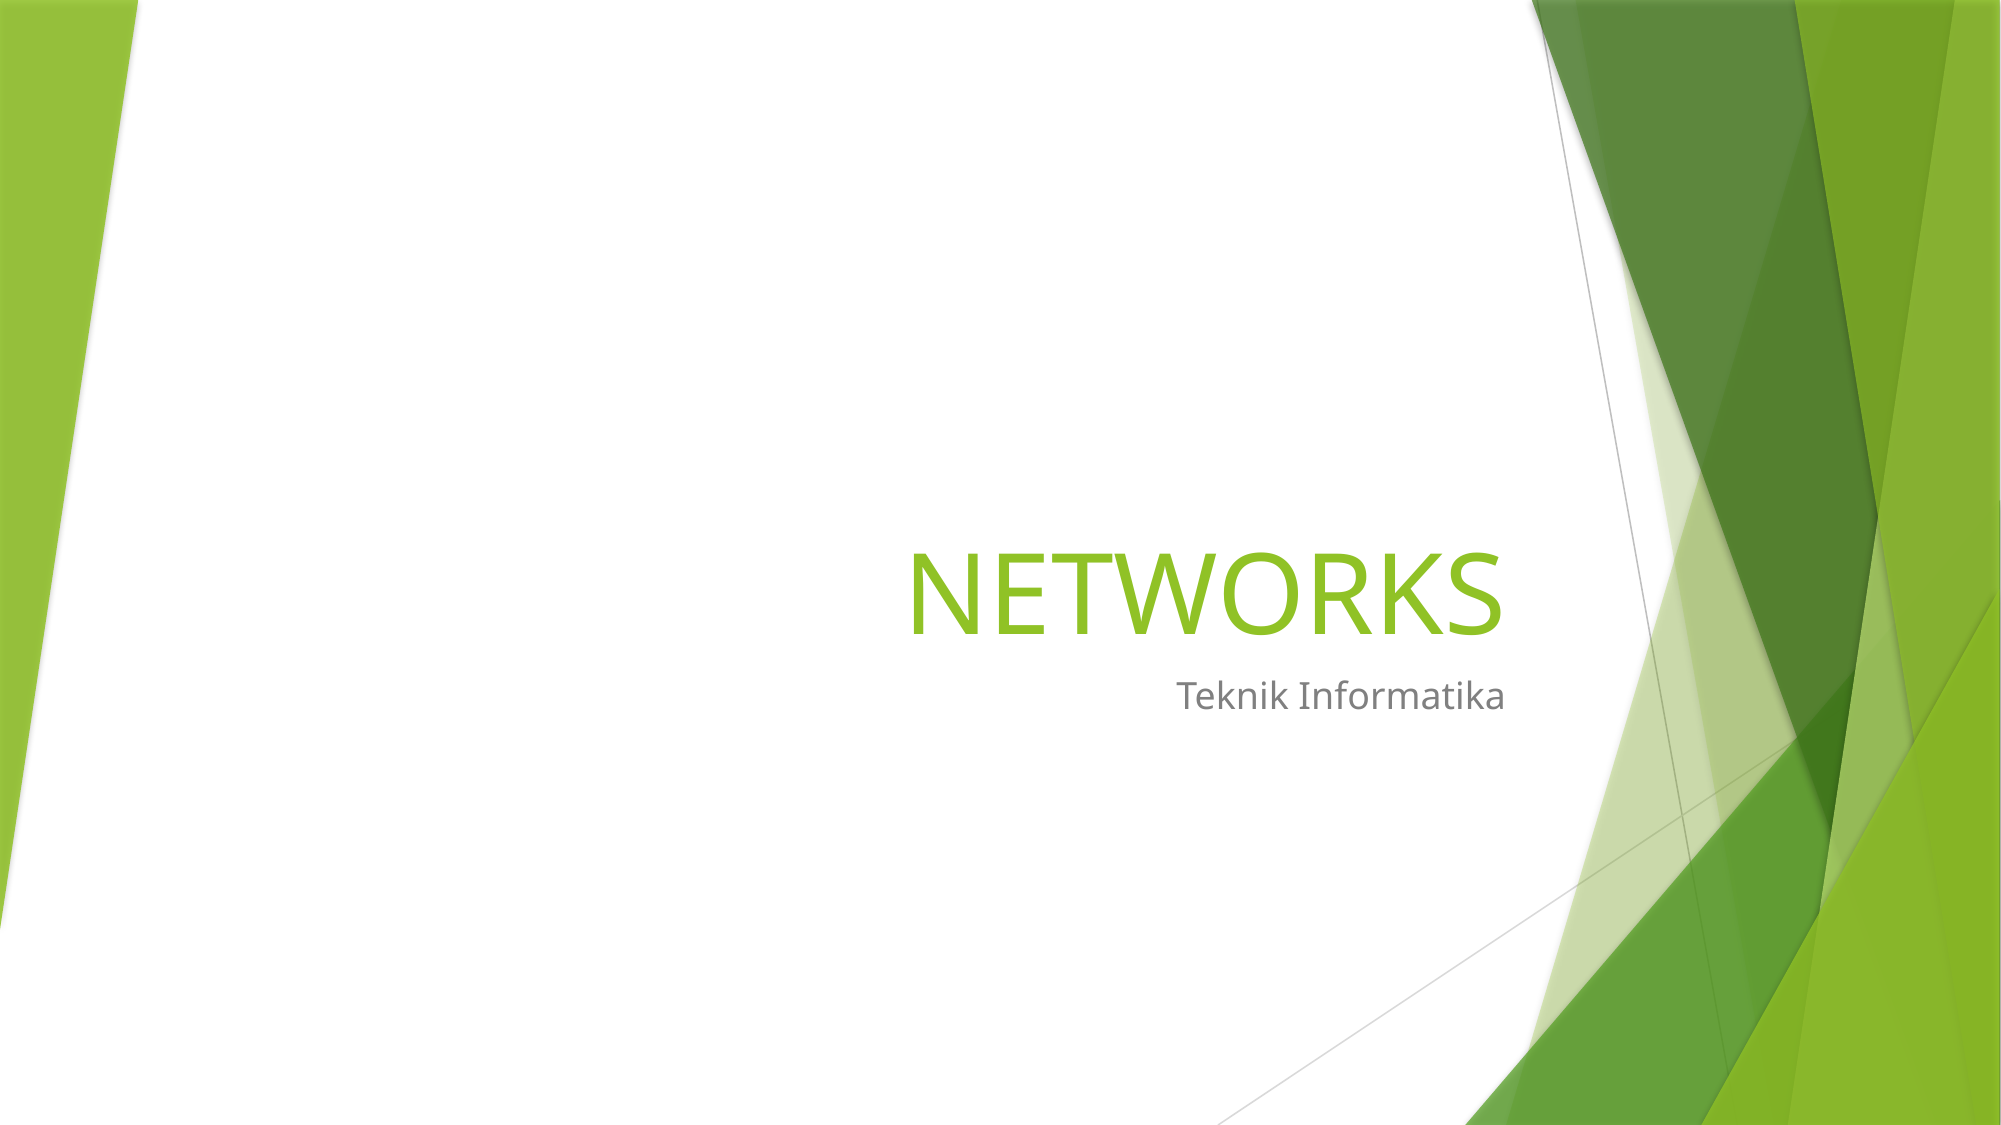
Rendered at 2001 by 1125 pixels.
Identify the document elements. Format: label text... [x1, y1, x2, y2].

subtitle Teknik Informatika [247, 664, 1522, 845]
title NETWORKS [247, 394, 1522, 664]
